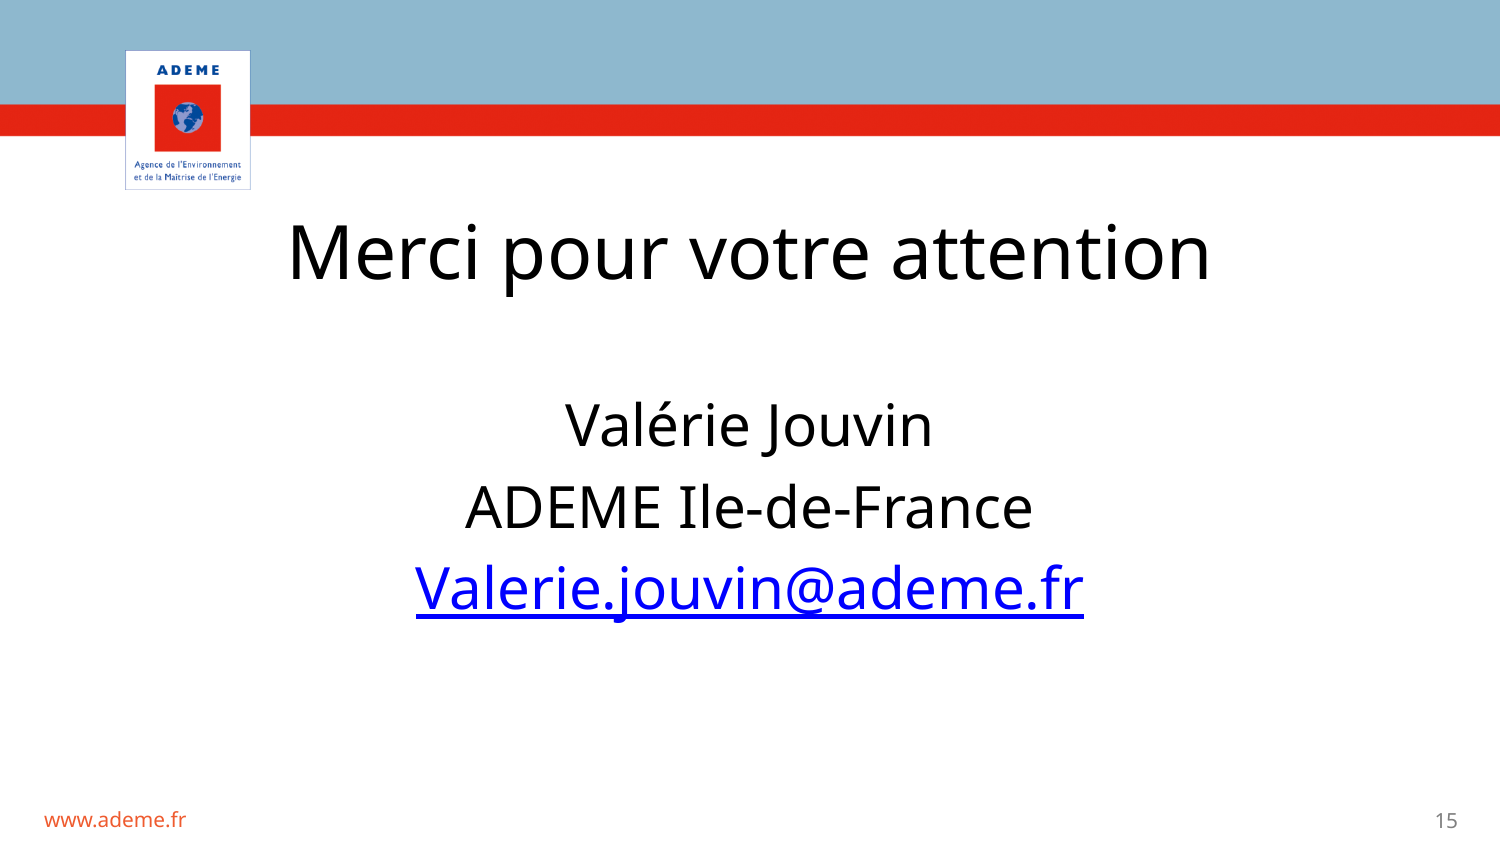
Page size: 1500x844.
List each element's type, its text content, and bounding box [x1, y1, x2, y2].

list Merci pour votre attention Valérie Jouvin ADEME Ile-de-France Valerie.jouvin@ademe.fr [41, 197, 1459, 741]
picture [0, 50, 1500, 190]
